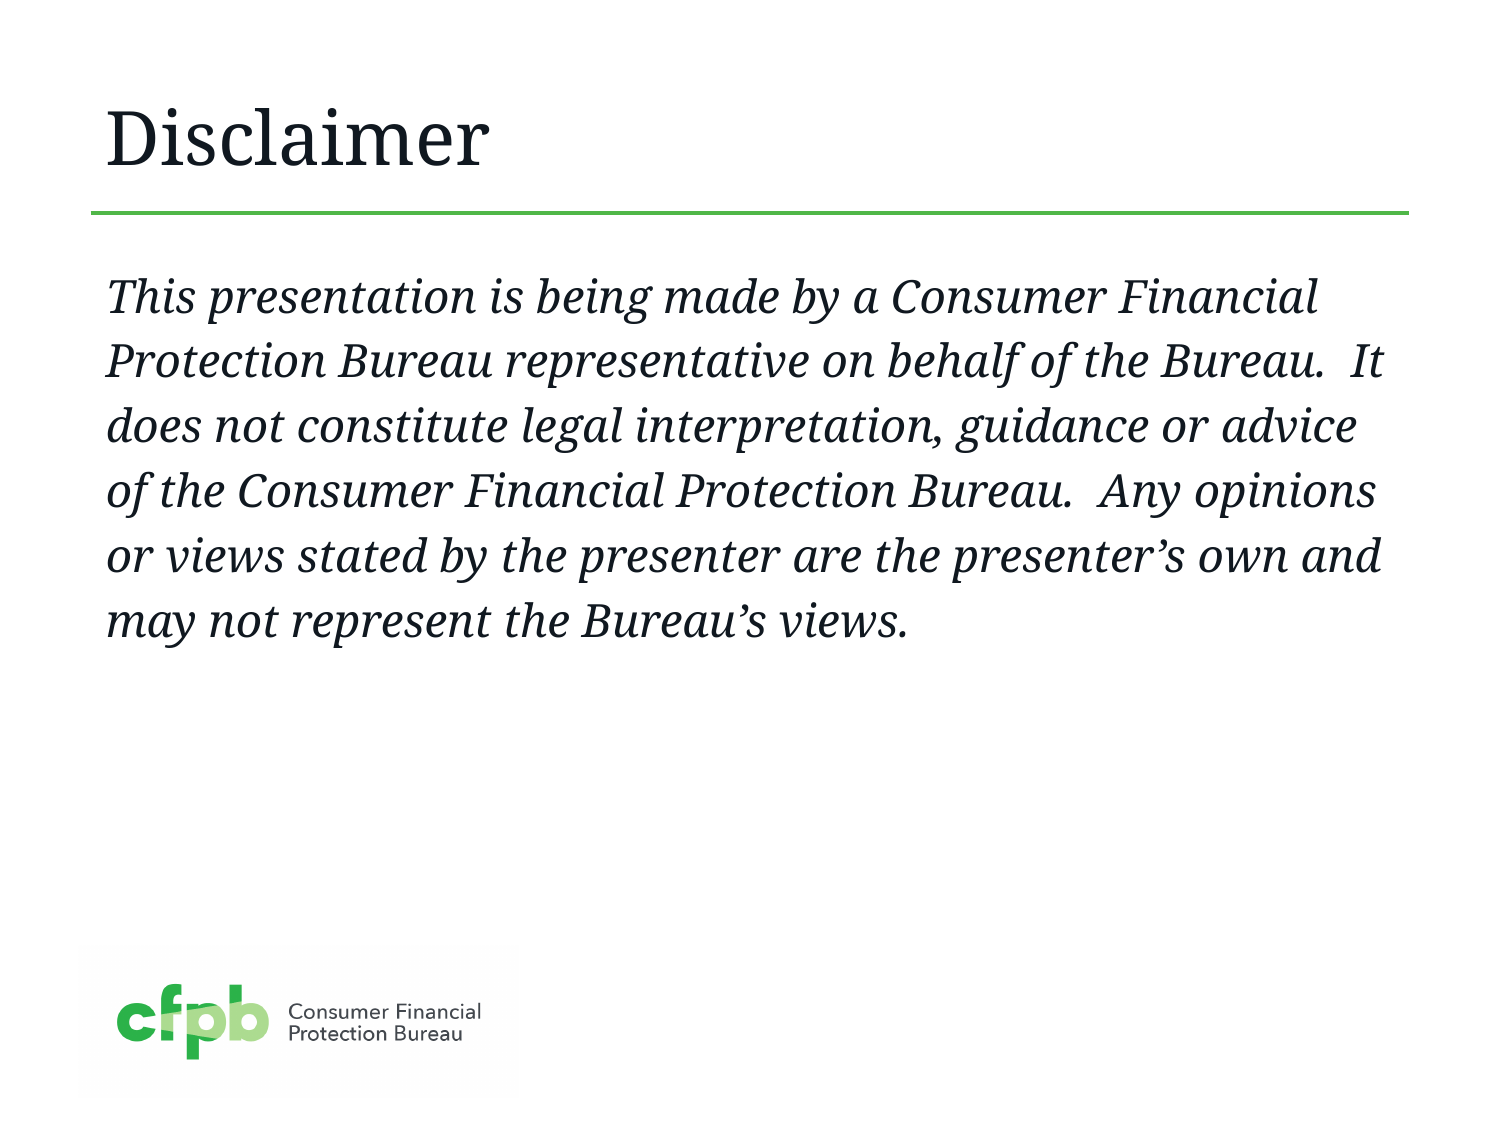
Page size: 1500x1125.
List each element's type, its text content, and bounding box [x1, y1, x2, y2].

title Disclaimer [90, 74, 1410, 197]
picture [78, 945, 519, 1098]
list This presentation is being made by a Consumer Financial Protection Bureau representative on behalf of the Bureau. It does not constitute legal interpretation, guidance or advice of the Consumer Financial Protection Bureau. Any opinions or views stated by the presenter are the presenter’s own and may not represent the Bureau’s views. [90, 249, 1410, 924]
